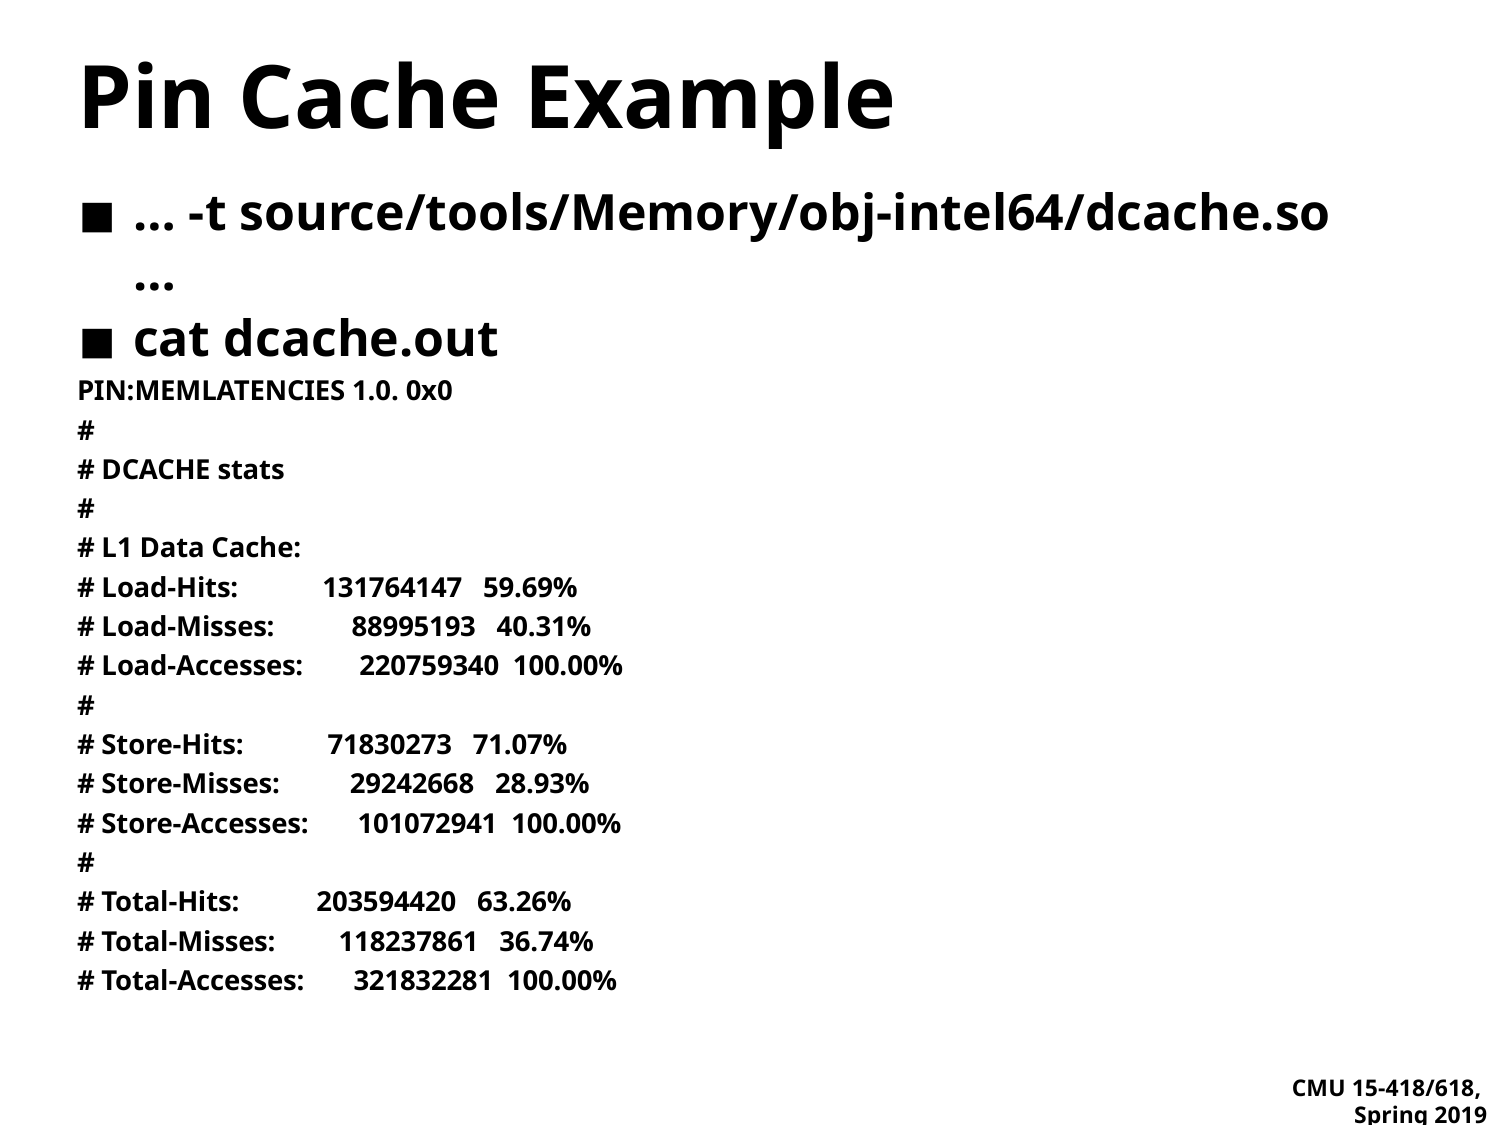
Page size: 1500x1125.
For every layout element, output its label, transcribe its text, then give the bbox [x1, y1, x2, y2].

title Pin Cache Example [68, 31, 1395, 125]
list … -t source/tools/Memory/obj-intel64/dcache.so … cat dcache.out PIN:MEMLATENCIES 1.0. 0x0 # # DCACHE stats # # L1 Data Cache: # Load-Hits: 131764147 59.69% # Load-Misses: 88995193 40.31% # Load-Accesses: 220759340 100.00% # # Store-Hits: 71830273 71.07% # Store-Misses: 29242668 28.93% # Store-Accesses: 101072941 100.00% # # Total-Hits: 203594420 63.26% # Total-Misses: 118237861 36.74% # Total-Accesses: 321832281 100.00% [68, 171, 1395, 1022]
